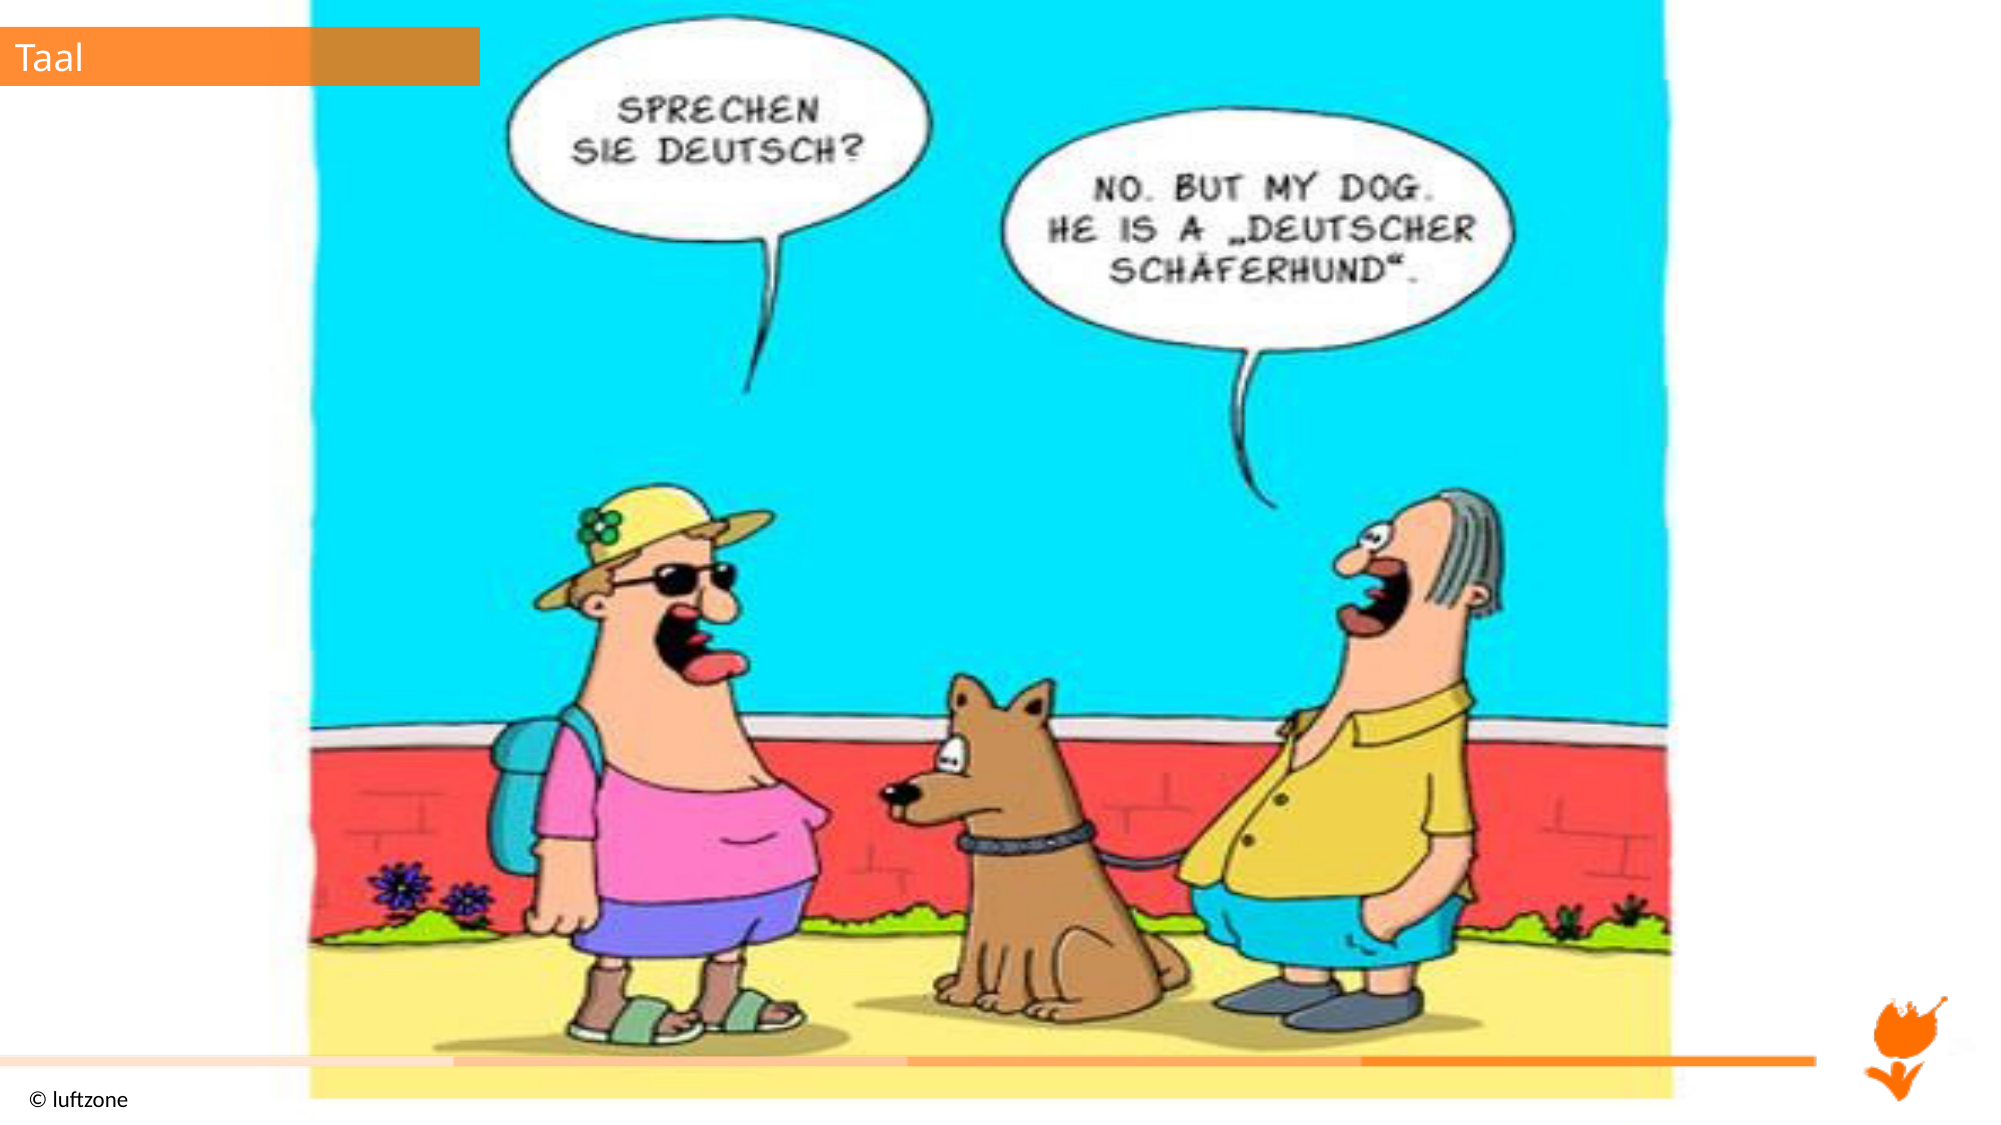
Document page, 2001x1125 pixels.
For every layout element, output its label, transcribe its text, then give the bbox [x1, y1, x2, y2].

title Taal [0, 26, 480, 86]
picture [0, 0, 2001, 1125]
text_box © luftzone [13, 1077, 282, 1120]
